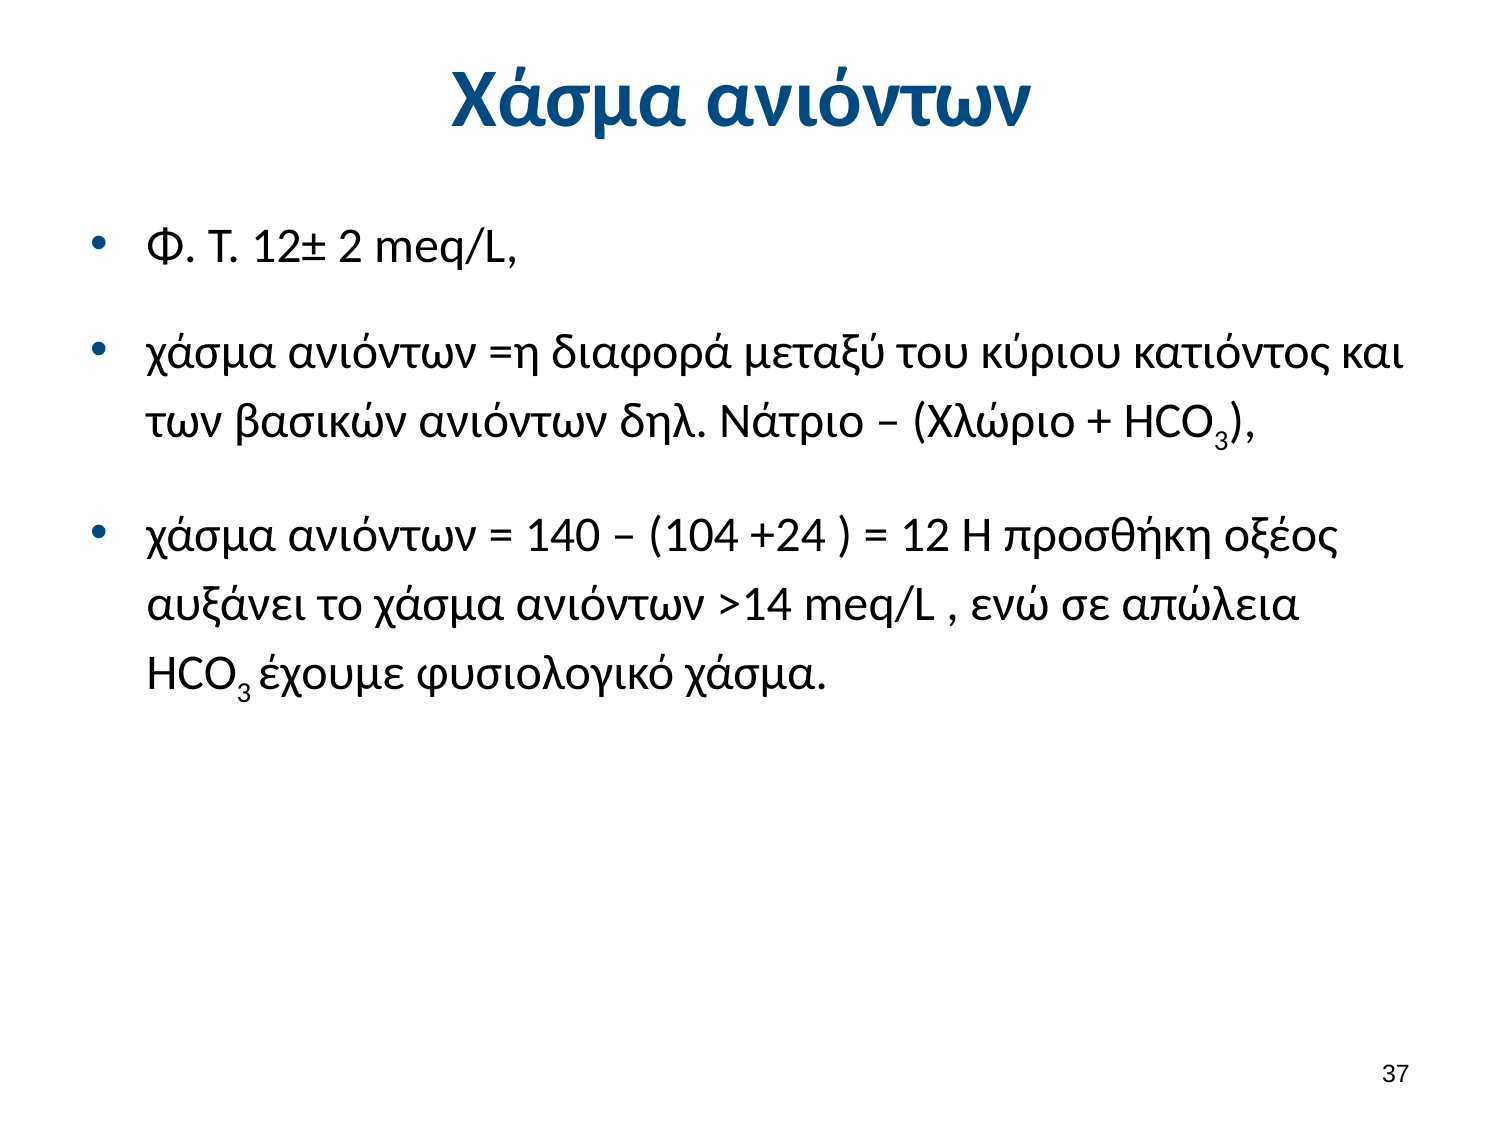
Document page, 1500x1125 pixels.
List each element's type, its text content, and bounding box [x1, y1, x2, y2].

list Φ. Τ. 12± 2 meq/L, χάσμα ανιόντων =η διαφορά μεταξύ του κύριου κατιόντος και των βασικών ανιόντων δηλ. Νάτριο – (Χλώριο + HCO3), χάσμα ανιόντων = 140 – (104 +24 ) = 12 H προσθήκη οξέος αυξάνει το χάσμα ανιόντων >14 meq/L , ενώ σε απώλεια HCO3 έχουμε φυσιολογικό χάσμα. [75, 196, 1425, 1024]
slide_number 36 [1074, 1042, 1425, 1103]
title Χάσμα ανιόντων [76, 19, 1427, 169]
